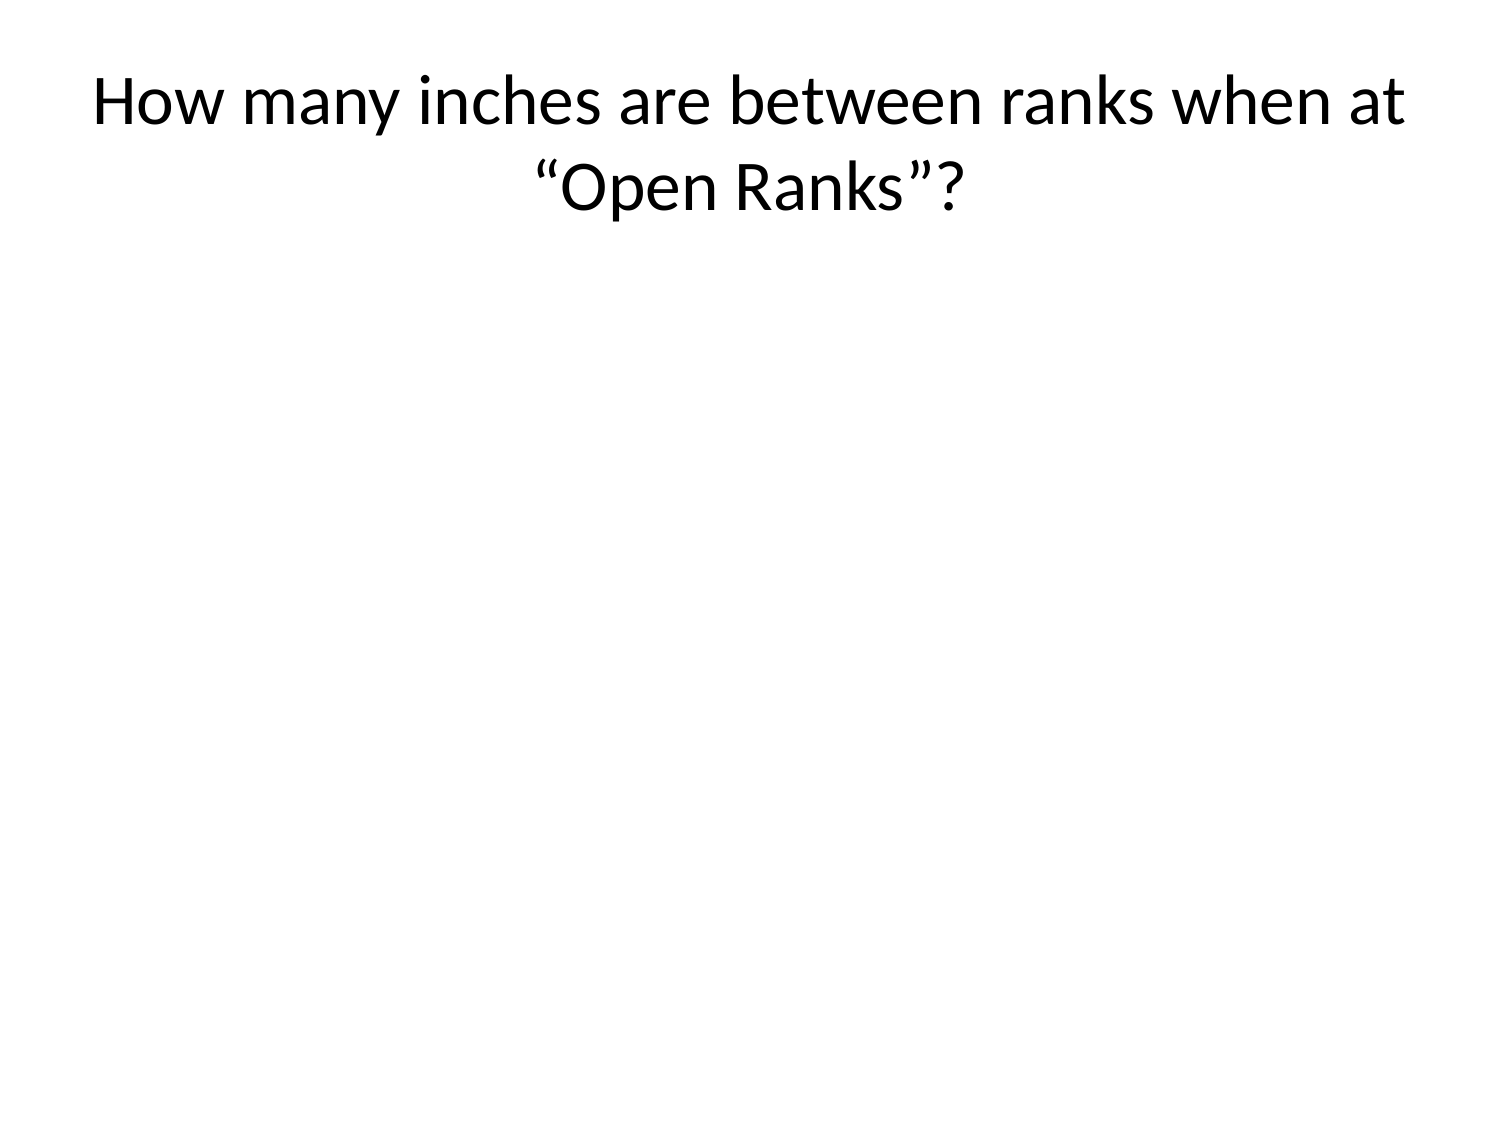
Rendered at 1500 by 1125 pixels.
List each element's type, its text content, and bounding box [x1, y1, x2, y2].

title How many inches are between ranks when at “Open Ranks”? [75, 45, 1425, 233]
